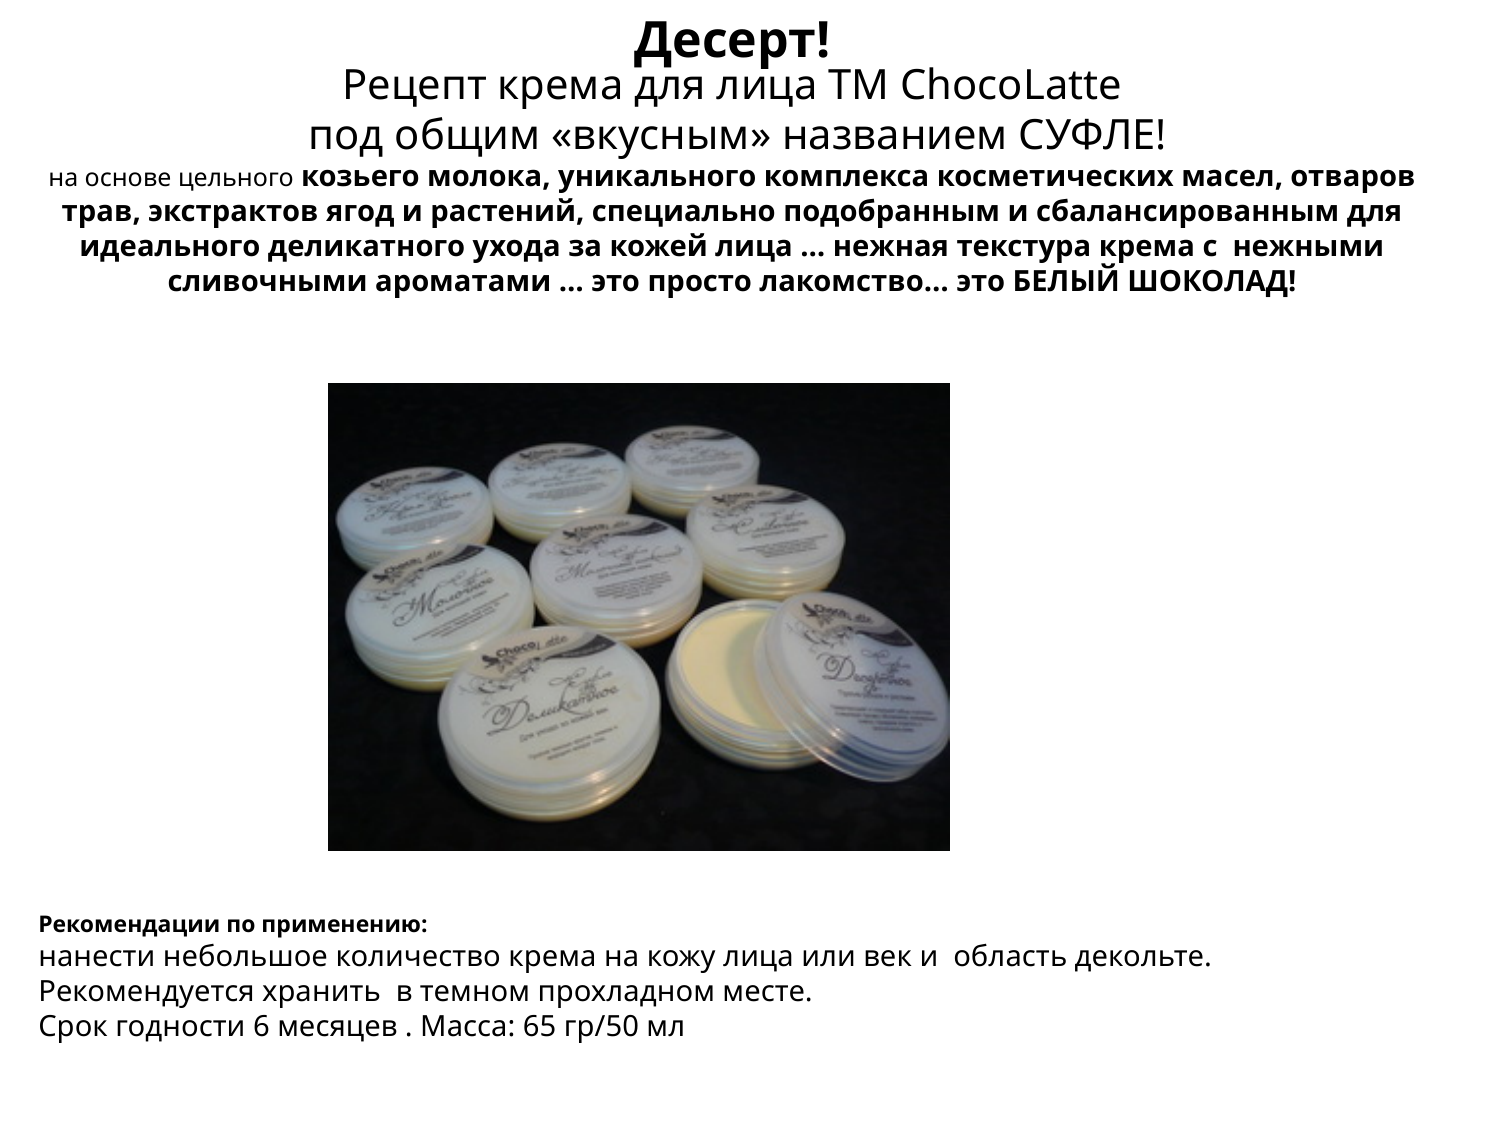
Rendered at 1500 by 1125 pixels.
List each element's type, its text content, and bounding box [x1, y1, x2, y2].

text_box Рецепт крема для лица TM ChocoLatte под общим «вкусным» названием СУФЛЕ! на основе цельного козьего молока, уникального комплекса косметических масел, отваров трав, экстрактов ягод и растений, специально подобранным и сбалансированным для идеального деликатного ухода за кожей лица … нежная текстура крема с нежными сливочными ароматами … это просто лакомство… это БЕЛЫЙ ШОКОЛАД! [23, 0, 1442, 305]
text_box Десерт! [269, 0, 1196, 75]
text_box Рекомендации по применению: нанести небольшое количество крема на кожу лица или век и область декольте. Рекомендуется хранить в темном прохладном месте. Срок годности 6 месяцев . Масса: 65 гр/50 мл [23, 902, 1454, 1102]
picture [327, 383, 950, 851]
